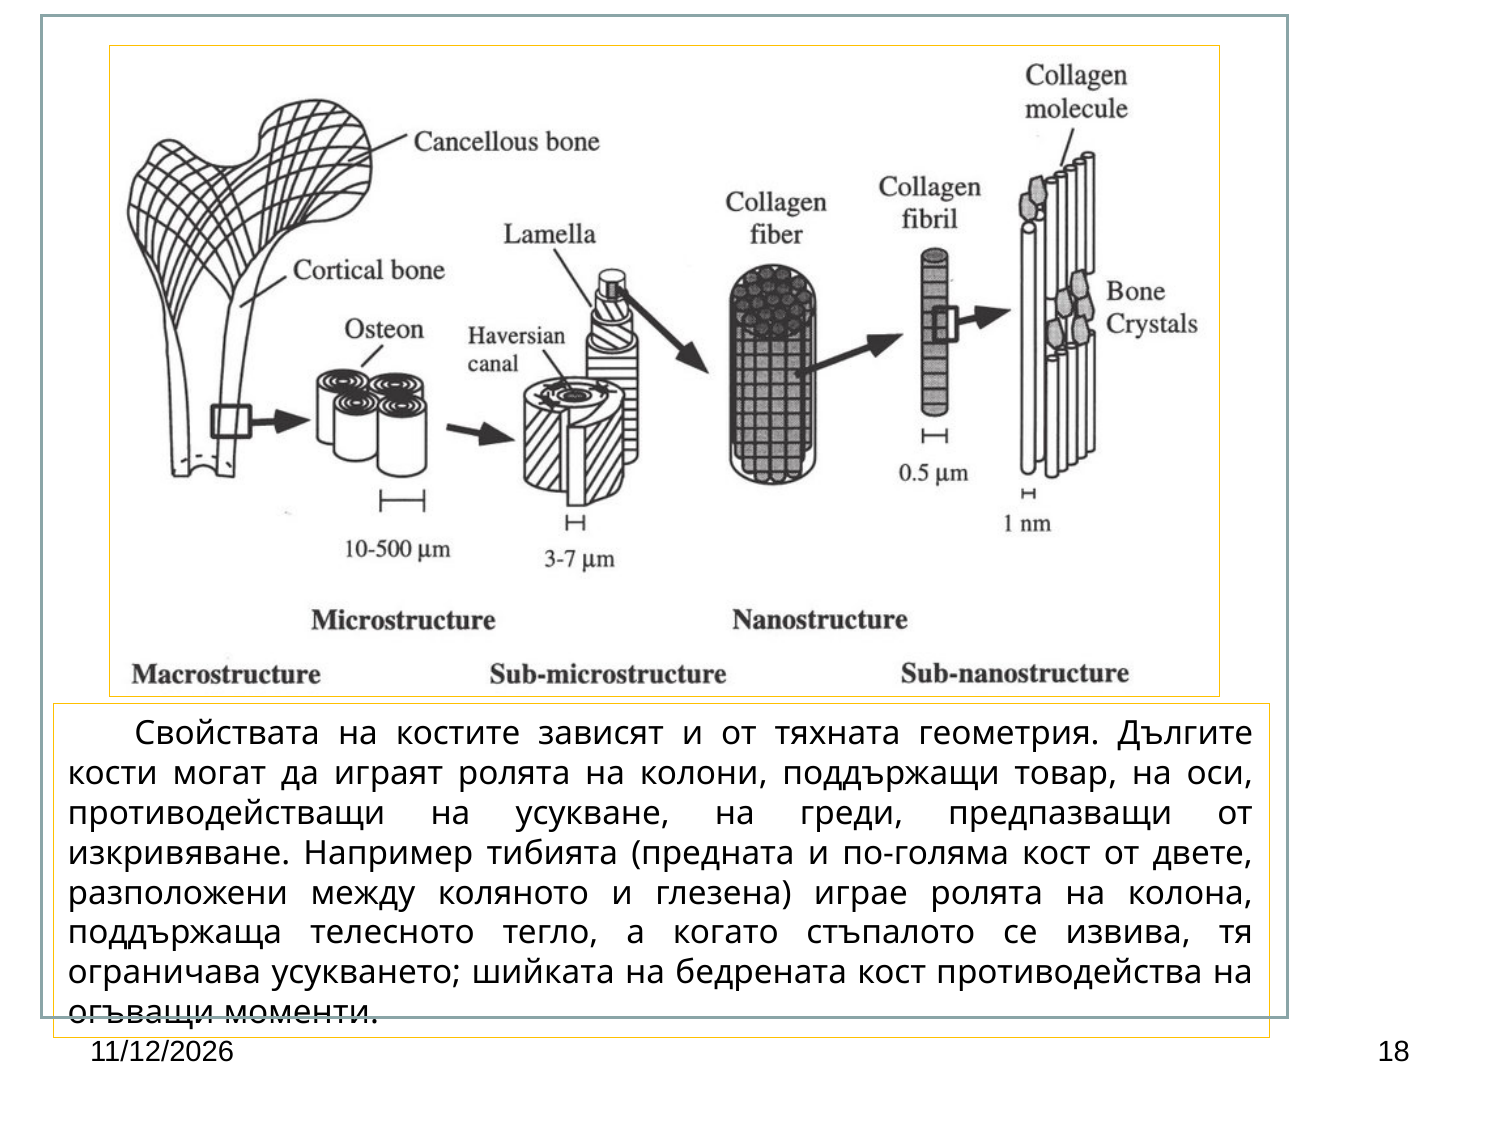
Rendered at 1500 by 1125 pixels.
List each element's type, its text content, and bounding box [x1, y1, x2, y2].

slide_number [75, 1038, 425, 1103]
slide_number 18 [1074, 1024, 1425, 1103]
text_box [41, 15, 1288, 1018]
